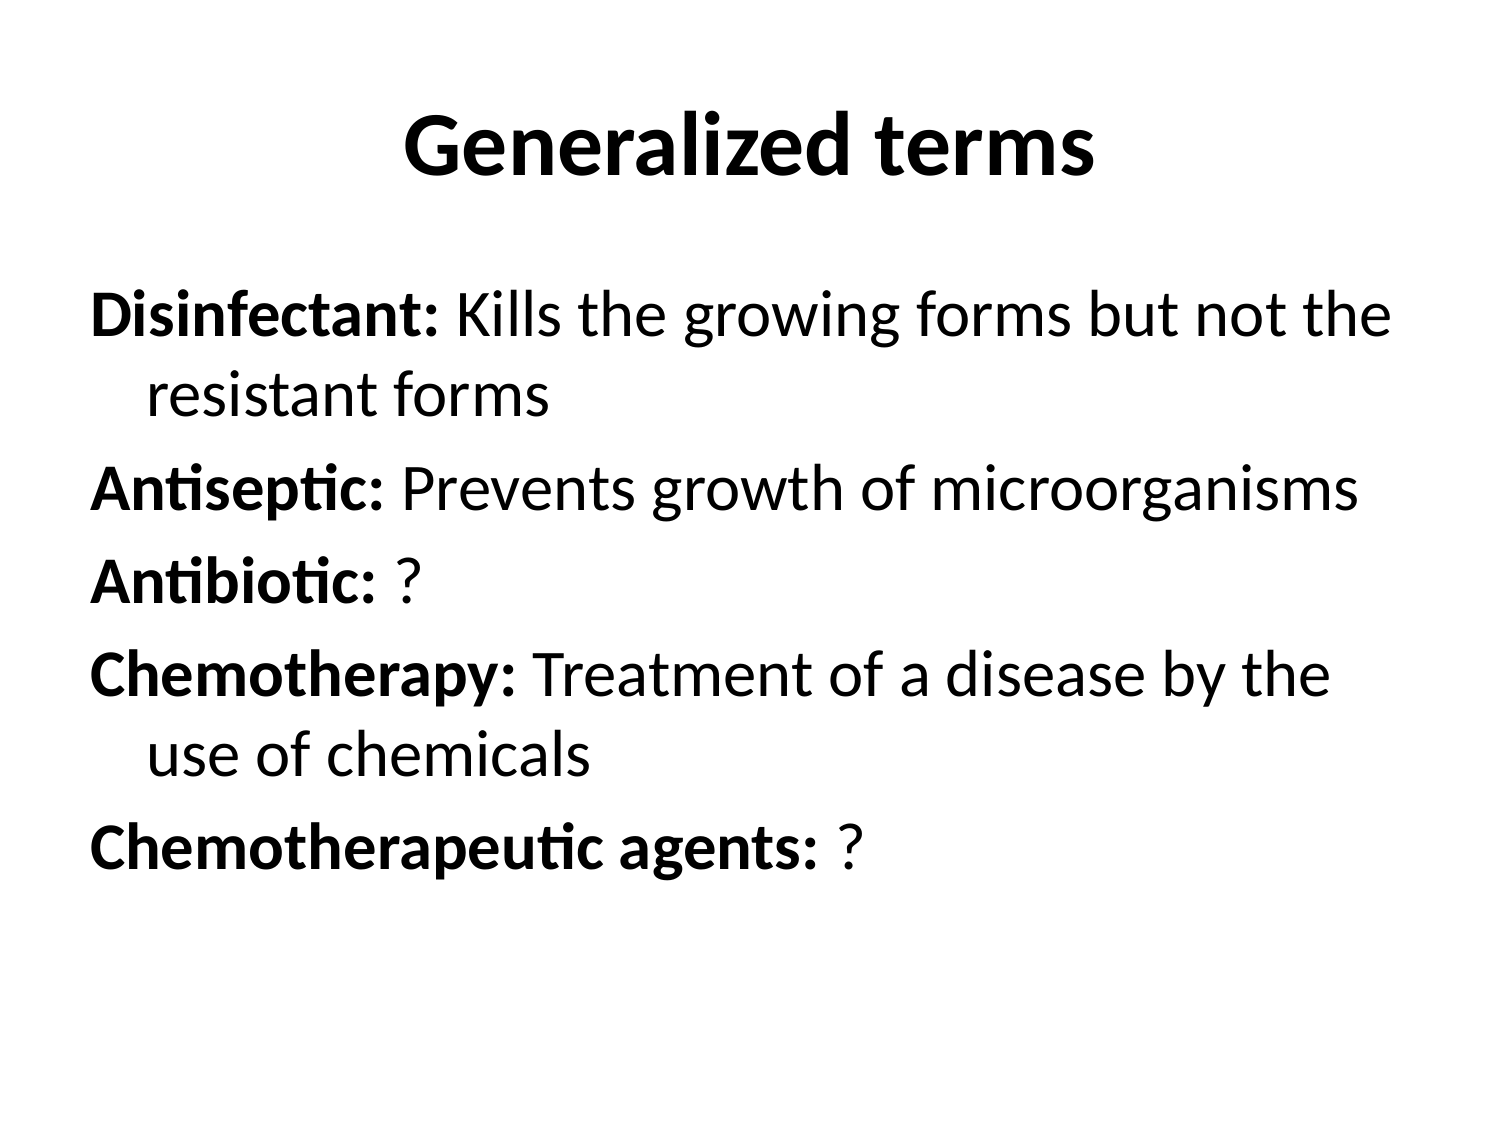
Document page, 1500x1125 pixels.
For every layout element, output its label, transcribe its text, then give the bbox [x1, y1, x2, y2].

title Generalized terms [75, 45, 1425, 233]
list Disinfectant: Kills the growing forms but not the resistant forms Antiseptic: Prevents growth of microorganisms Antibiotic: ? Chemotherapy: Treatment of a disease by the use of chemicals Chemotherapeutic agents: ? [75, 262, 1425, 1005]
